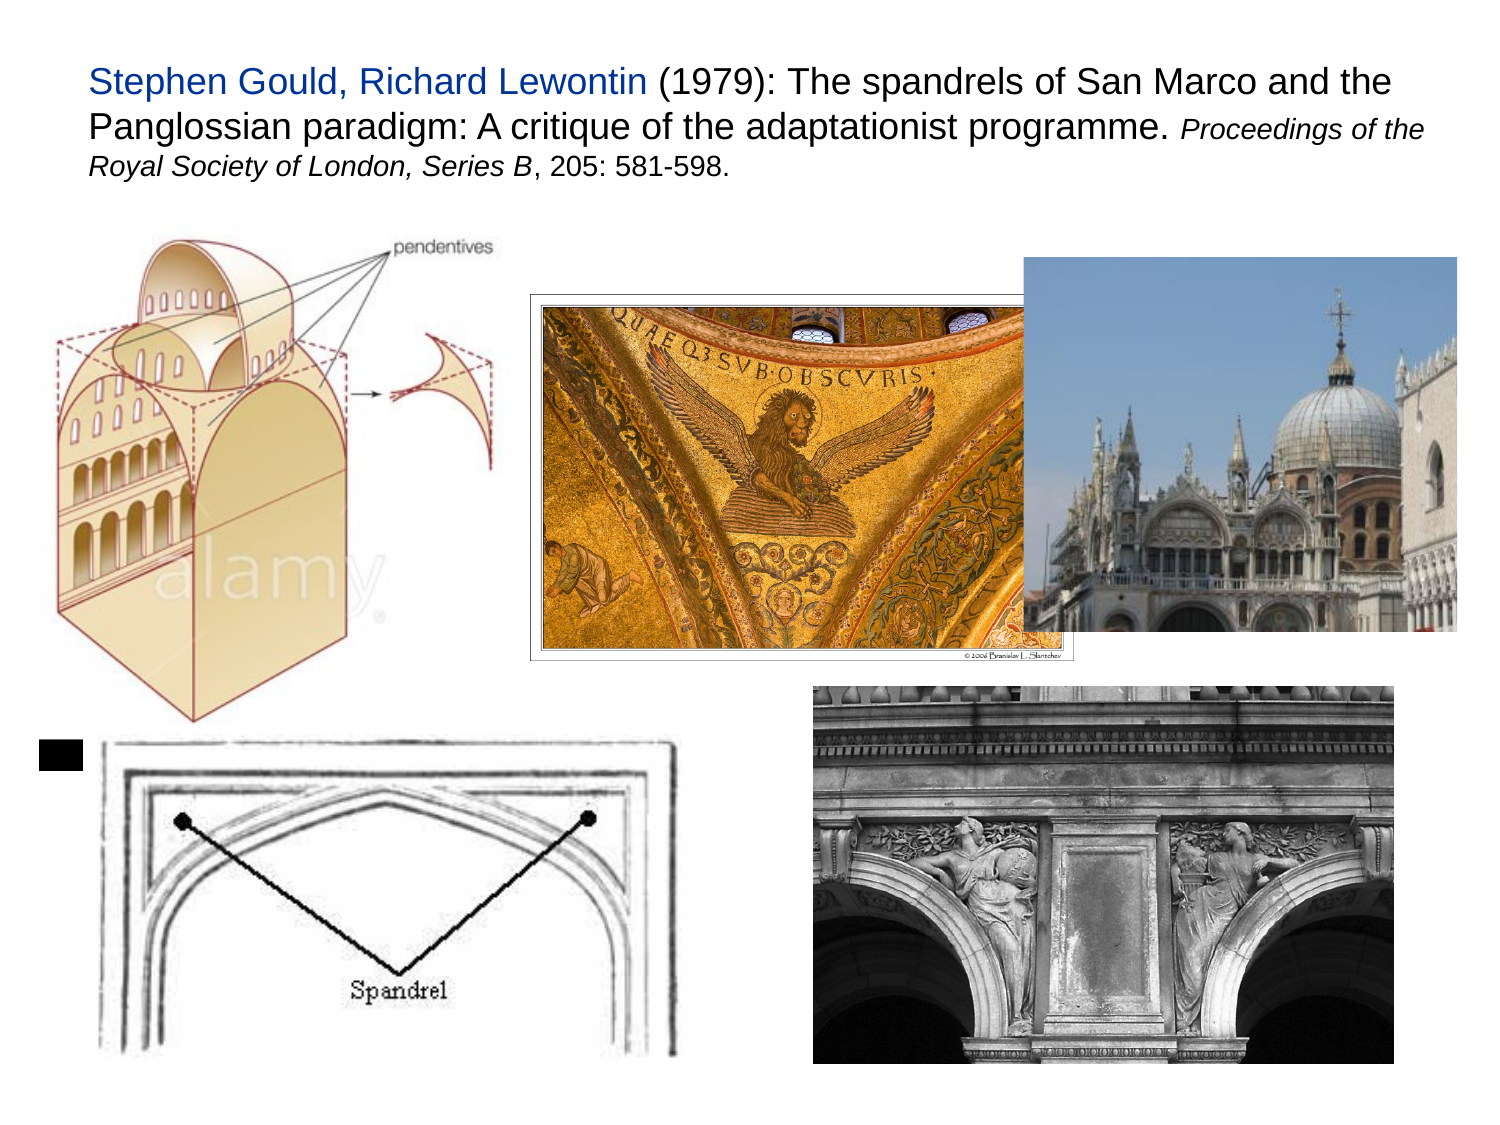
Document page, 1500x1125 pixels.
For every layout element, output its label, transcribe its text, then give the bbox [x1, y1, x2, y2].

picture [813, 686, 1394, 1064]
picture [530, 257, 1458, 662]
text_box Stephen Gould, Richard Lewontin (1979): The spandrels of San Marco and the Panglossian paradigm: A critique of the adaptationist programme. Proceedings of the Royal Society of London, Series B, 205: 581-598. [73, 49, 1482, 190]
picture [39, 223, 690, 1062]
